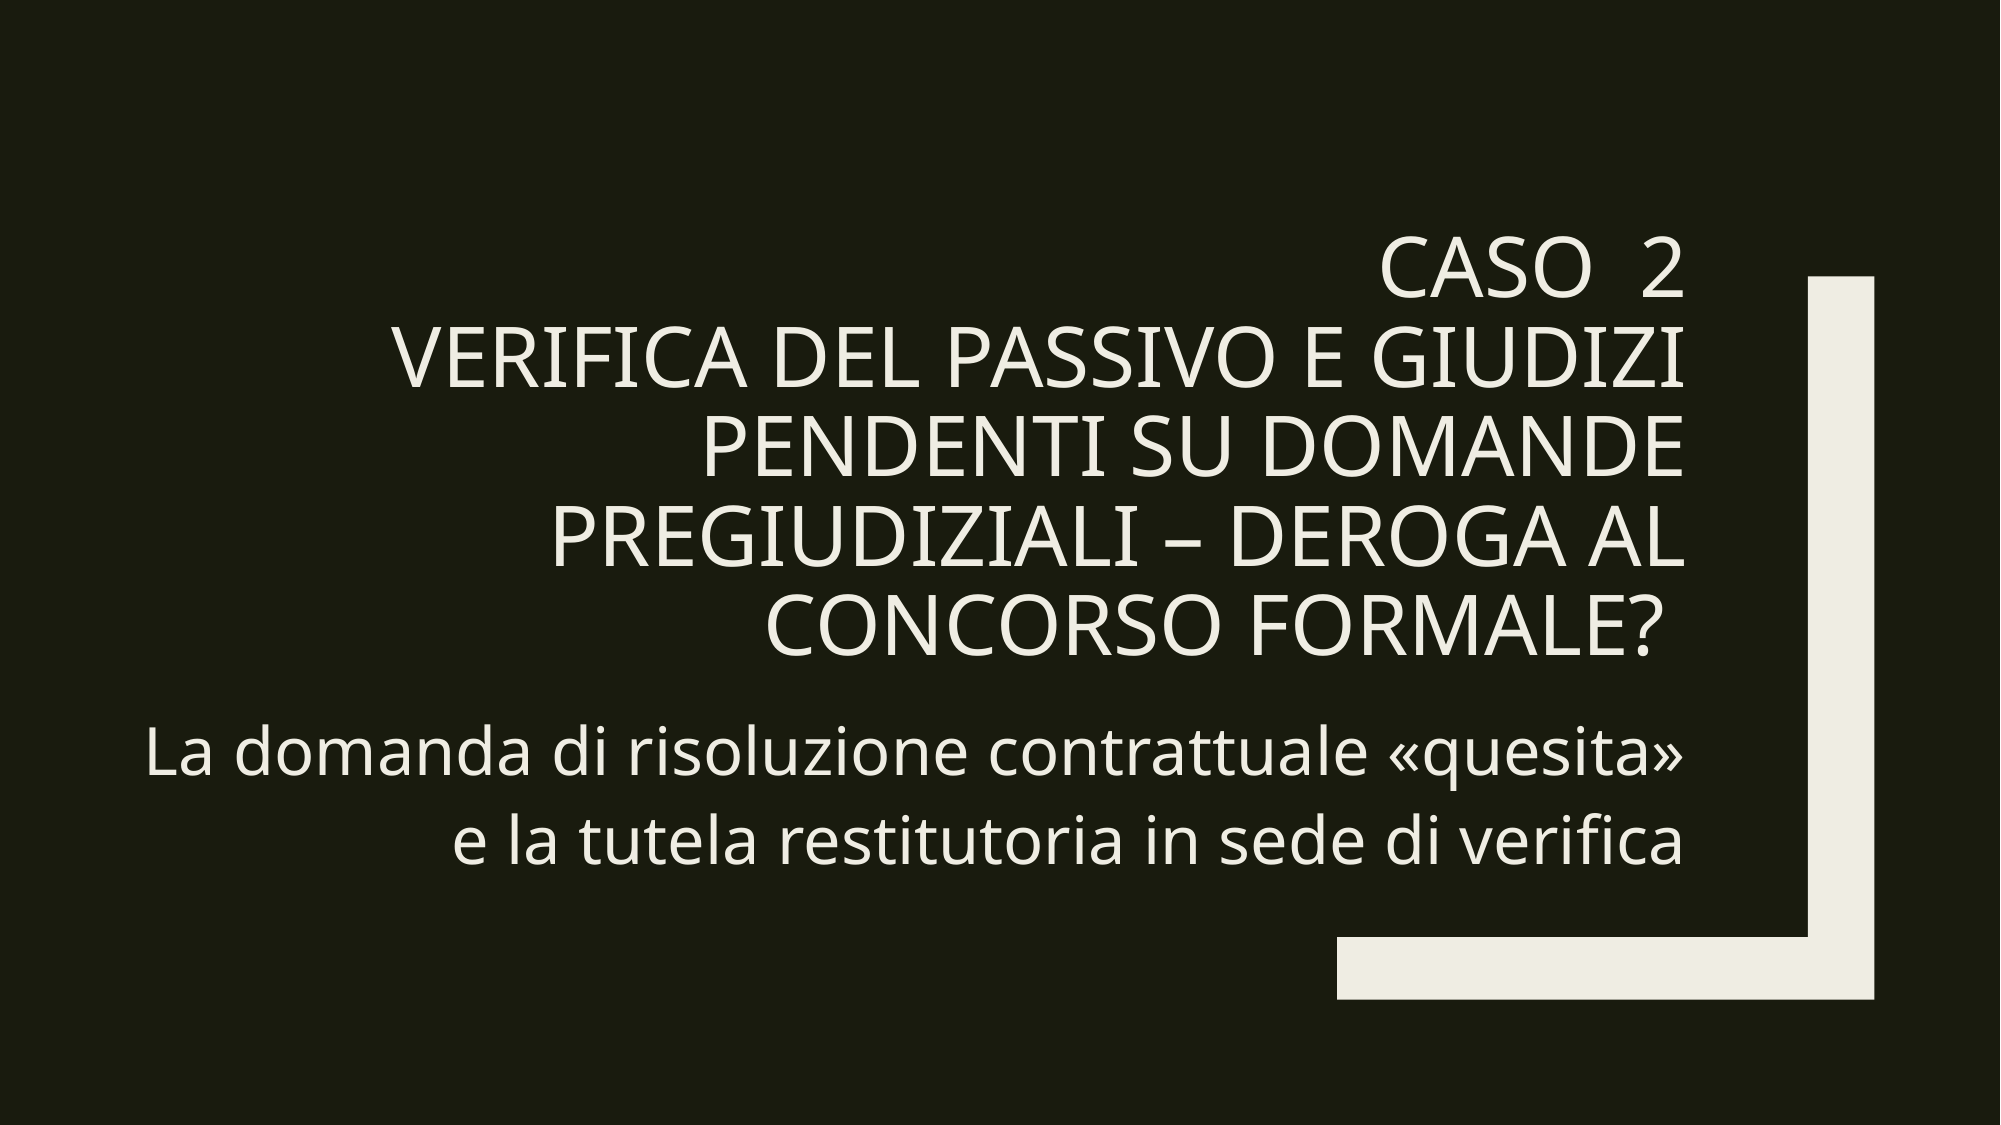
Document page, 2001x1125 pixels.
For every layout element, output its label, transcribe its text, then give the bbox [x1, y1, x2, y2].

list La domanda di risoluzione contrattuale «quesita» e la tutela restitutoria in sede di verifica [125, 691, 1703, 880]
title Caso 2 VERIFICA DEL PASSIVO e GIUDIZI PENDENTI SU DOMANDE PREGIUDIZIALI – DEROGA AL CONCORSO FORMALE? [125, 213, 1703, 682]
